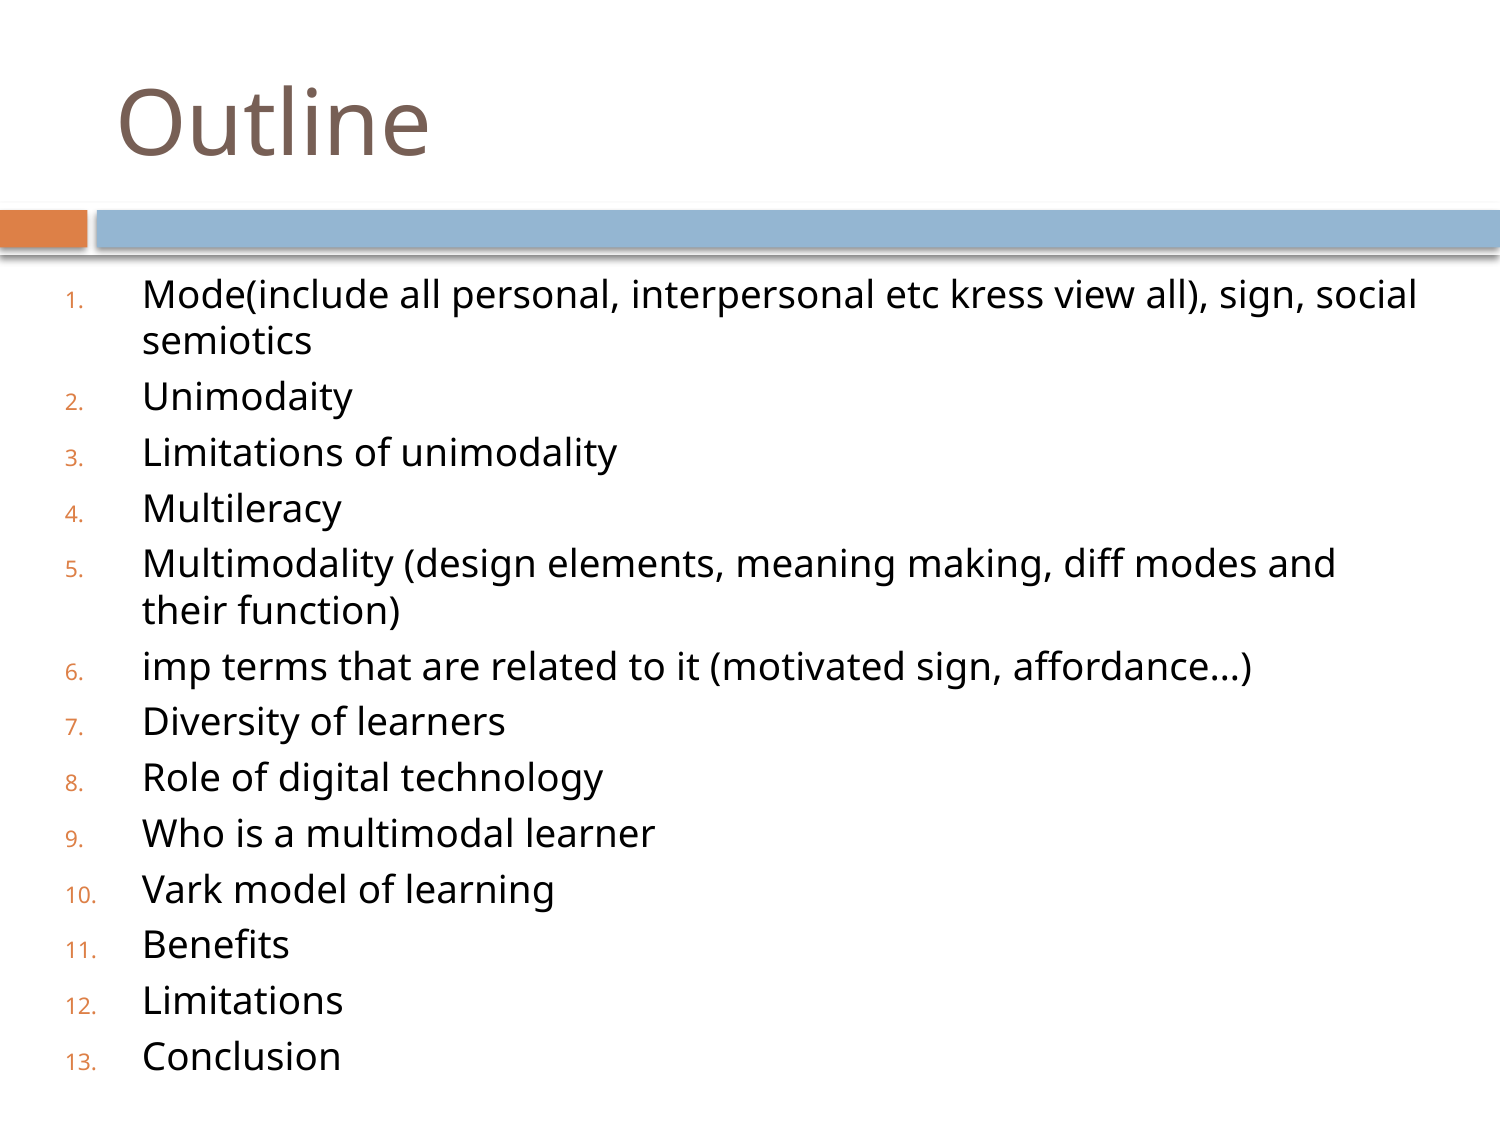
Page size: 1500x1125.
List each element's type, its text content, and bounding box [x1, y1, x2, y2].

title Outline [100, 37, 1438, 200]
list Mode(include all personal, interpersonal etc kress view all), sign, social semiotics Unimodaity Limitations of unimodality Multileracy Multimodality (design elements, meaning making, diff modes and their function) imp terms that are related to it (motivated sign, affordance…) Diversity of learners Role of digital technology Who is a multimodal learner Vark model of learning Benefits Limitations Conclusion [50, 262, 1438, 1088]
